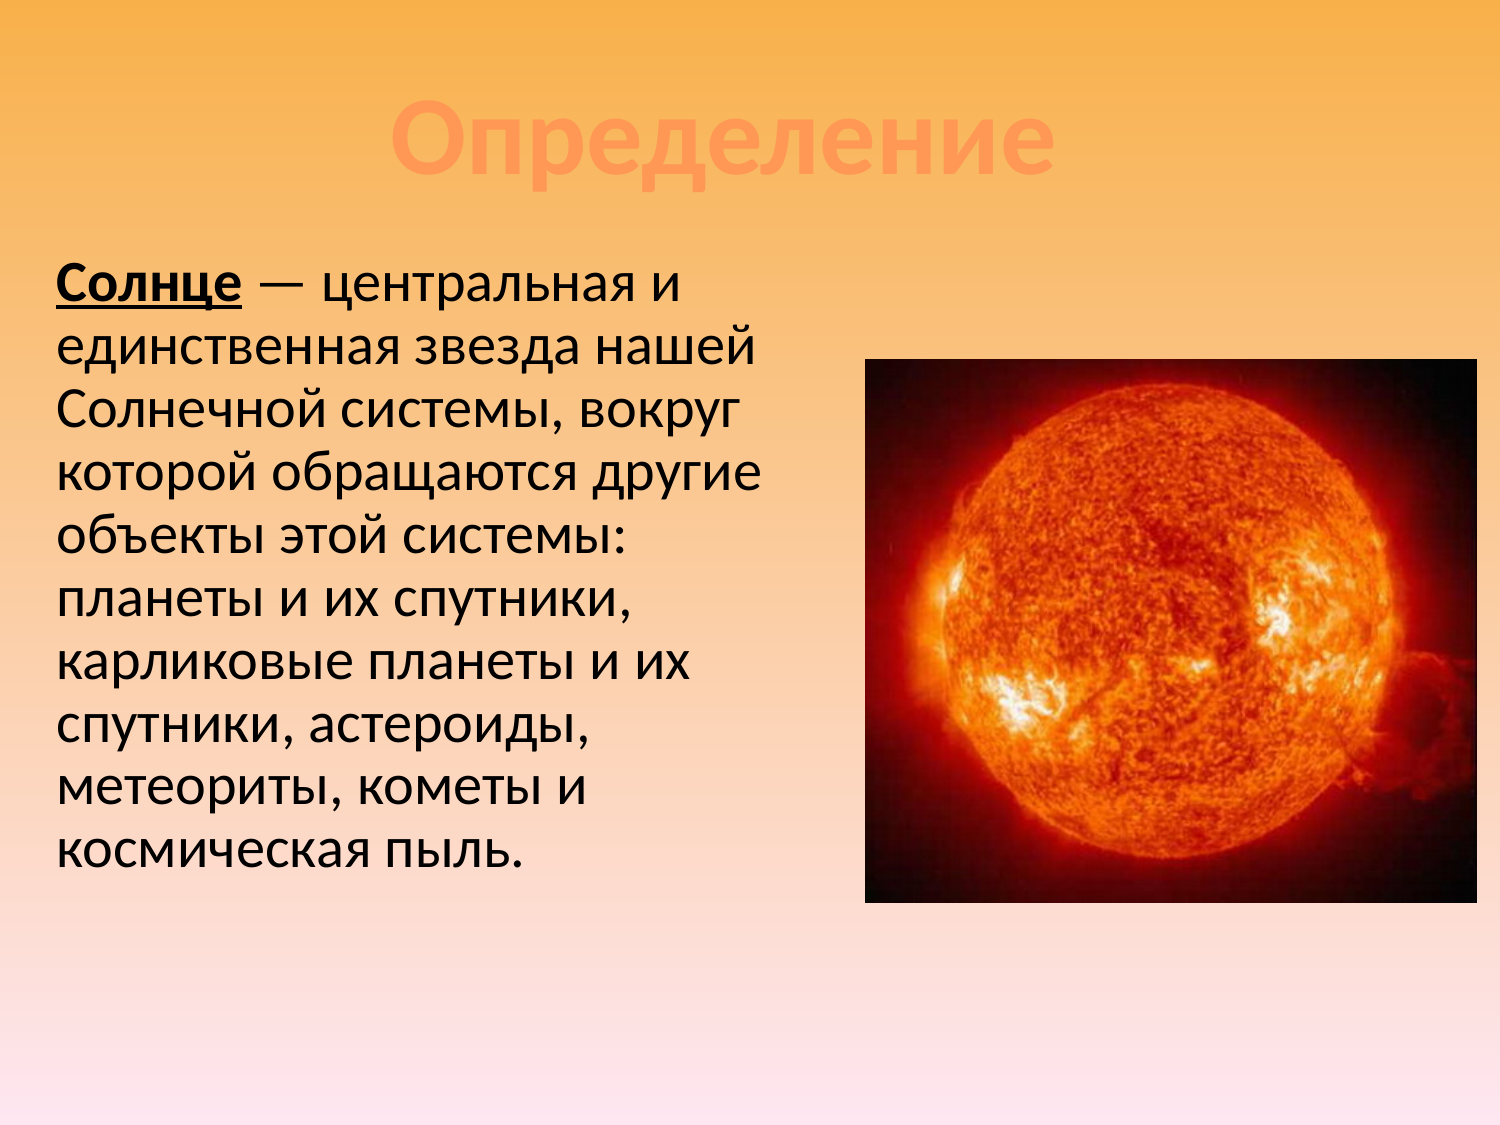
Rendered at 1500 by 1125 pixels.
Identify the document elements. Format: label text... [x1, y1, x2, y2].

picture [865, 358, 1477, 903]
text_box Определение [375, 54, 1073, 205]
list Солнце — центральная и единственная звезда нашей Солнечной системы, вокруг которой обращаются другие объекты этой системы: планеты и их спутники, карликовые планеты и их спутники, астероиды, метеориты, кометы и космическая пыль. [41, 243, 823, 986]
